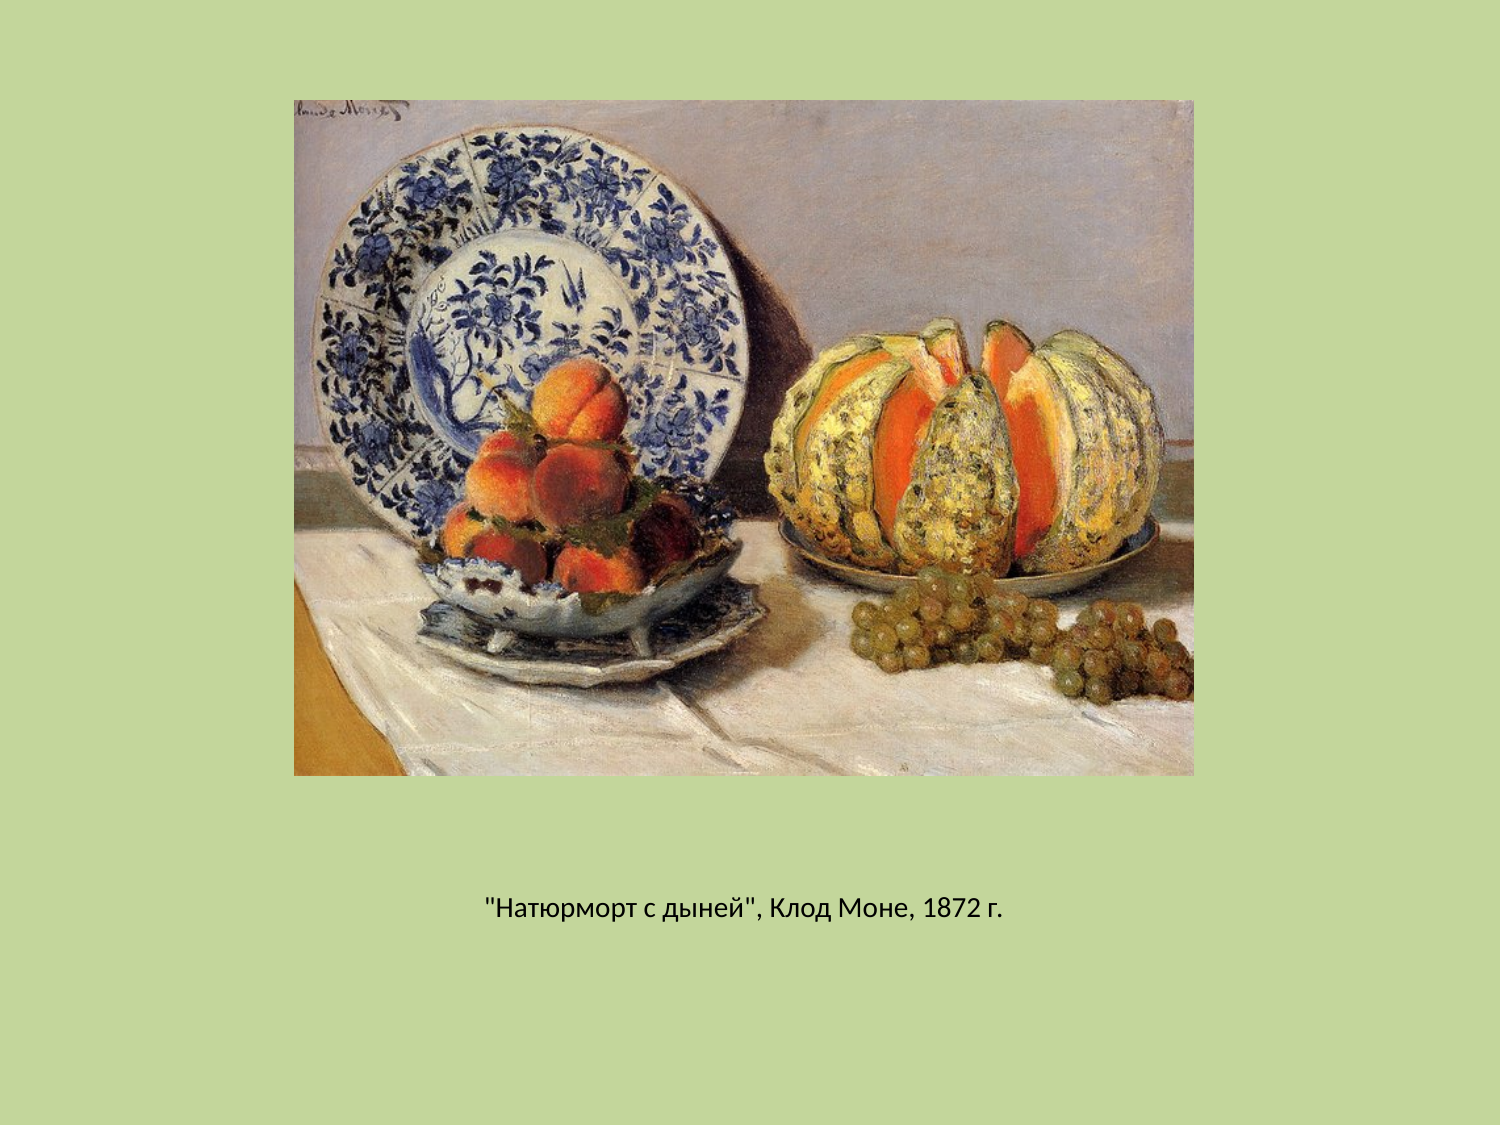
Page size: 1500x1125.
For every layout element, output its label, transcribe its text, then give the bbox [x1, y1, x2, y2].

picture [293, 100, 1195, 776]
list "Натюрморт с дыней", Клод Моне, 1872 г. [294, 880, 1194, 1013]
